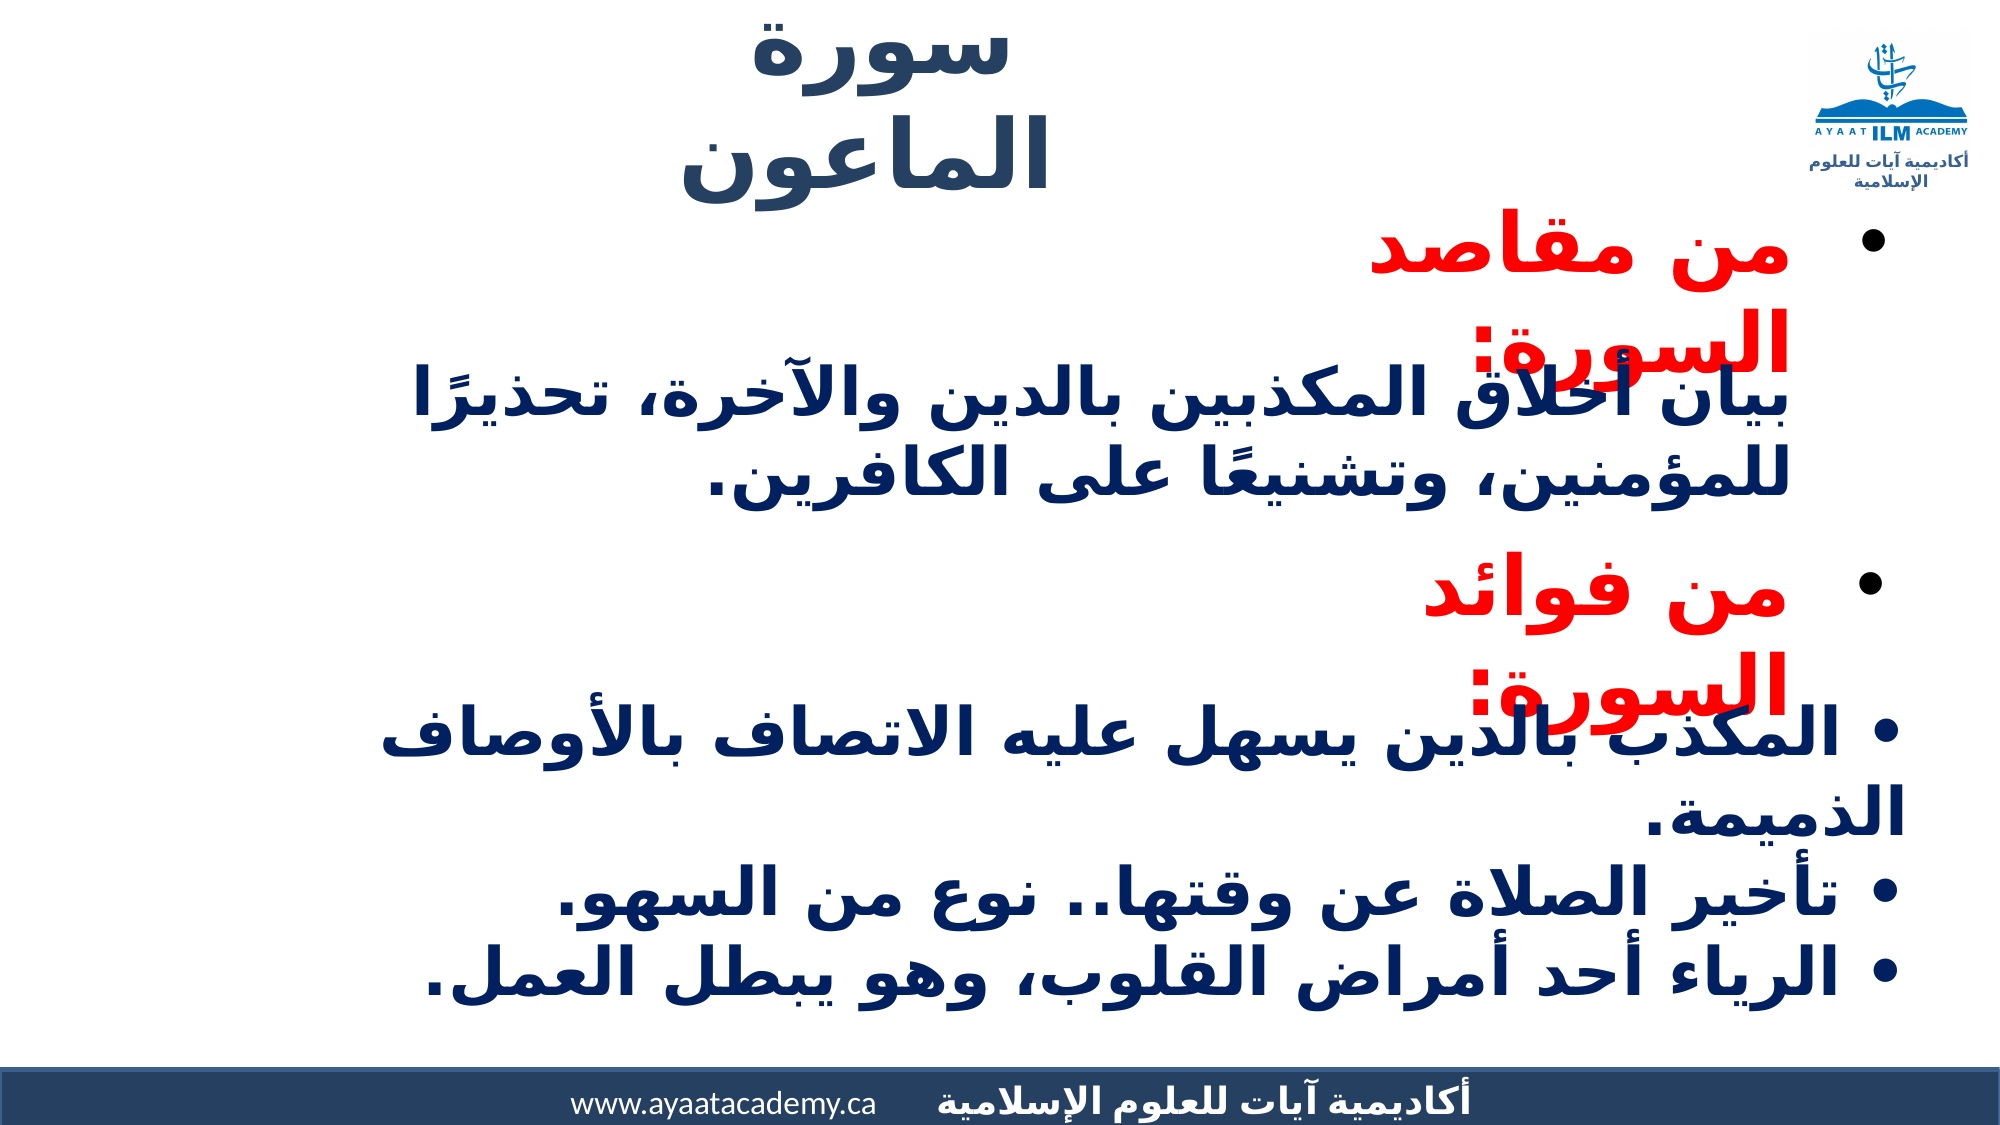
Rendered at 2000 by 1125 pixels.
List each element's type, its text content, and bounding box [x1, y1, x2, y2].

picture [1808, 30, 1973, 150]
text_box بيان أخلاق المكذبين بالدين والآخرة، تحذيرًا للمؤمنين، وتشنيعًا على الكافرين. [87, 397, 1809, 517]
text_box أكاديمية آيات للعلوم الإسلامية www.ayaatacademy.ca [0, 1067, 2000, 1125]
text_box • المكذب بالدين يسهل عليه الاتصاف بالأوصاف الذميمة. • تأخير الصلاة عن وقتها.. نوع من السهو. • الرياء أحد أمراض القلوب، وهو يبطل العمل. [291, 751, 1924, 1017]
text_box أكاديمية آيات للعلوم الإسلامية [1789, 143, 1989, 199]
text_box سورة الماعون [638, 78, 1095, 216]
text_box من فوائد السورة: [1100, 618, 1901, 740]
text_box من مقاصد السورة: [1076, 281, 1904, 398]
